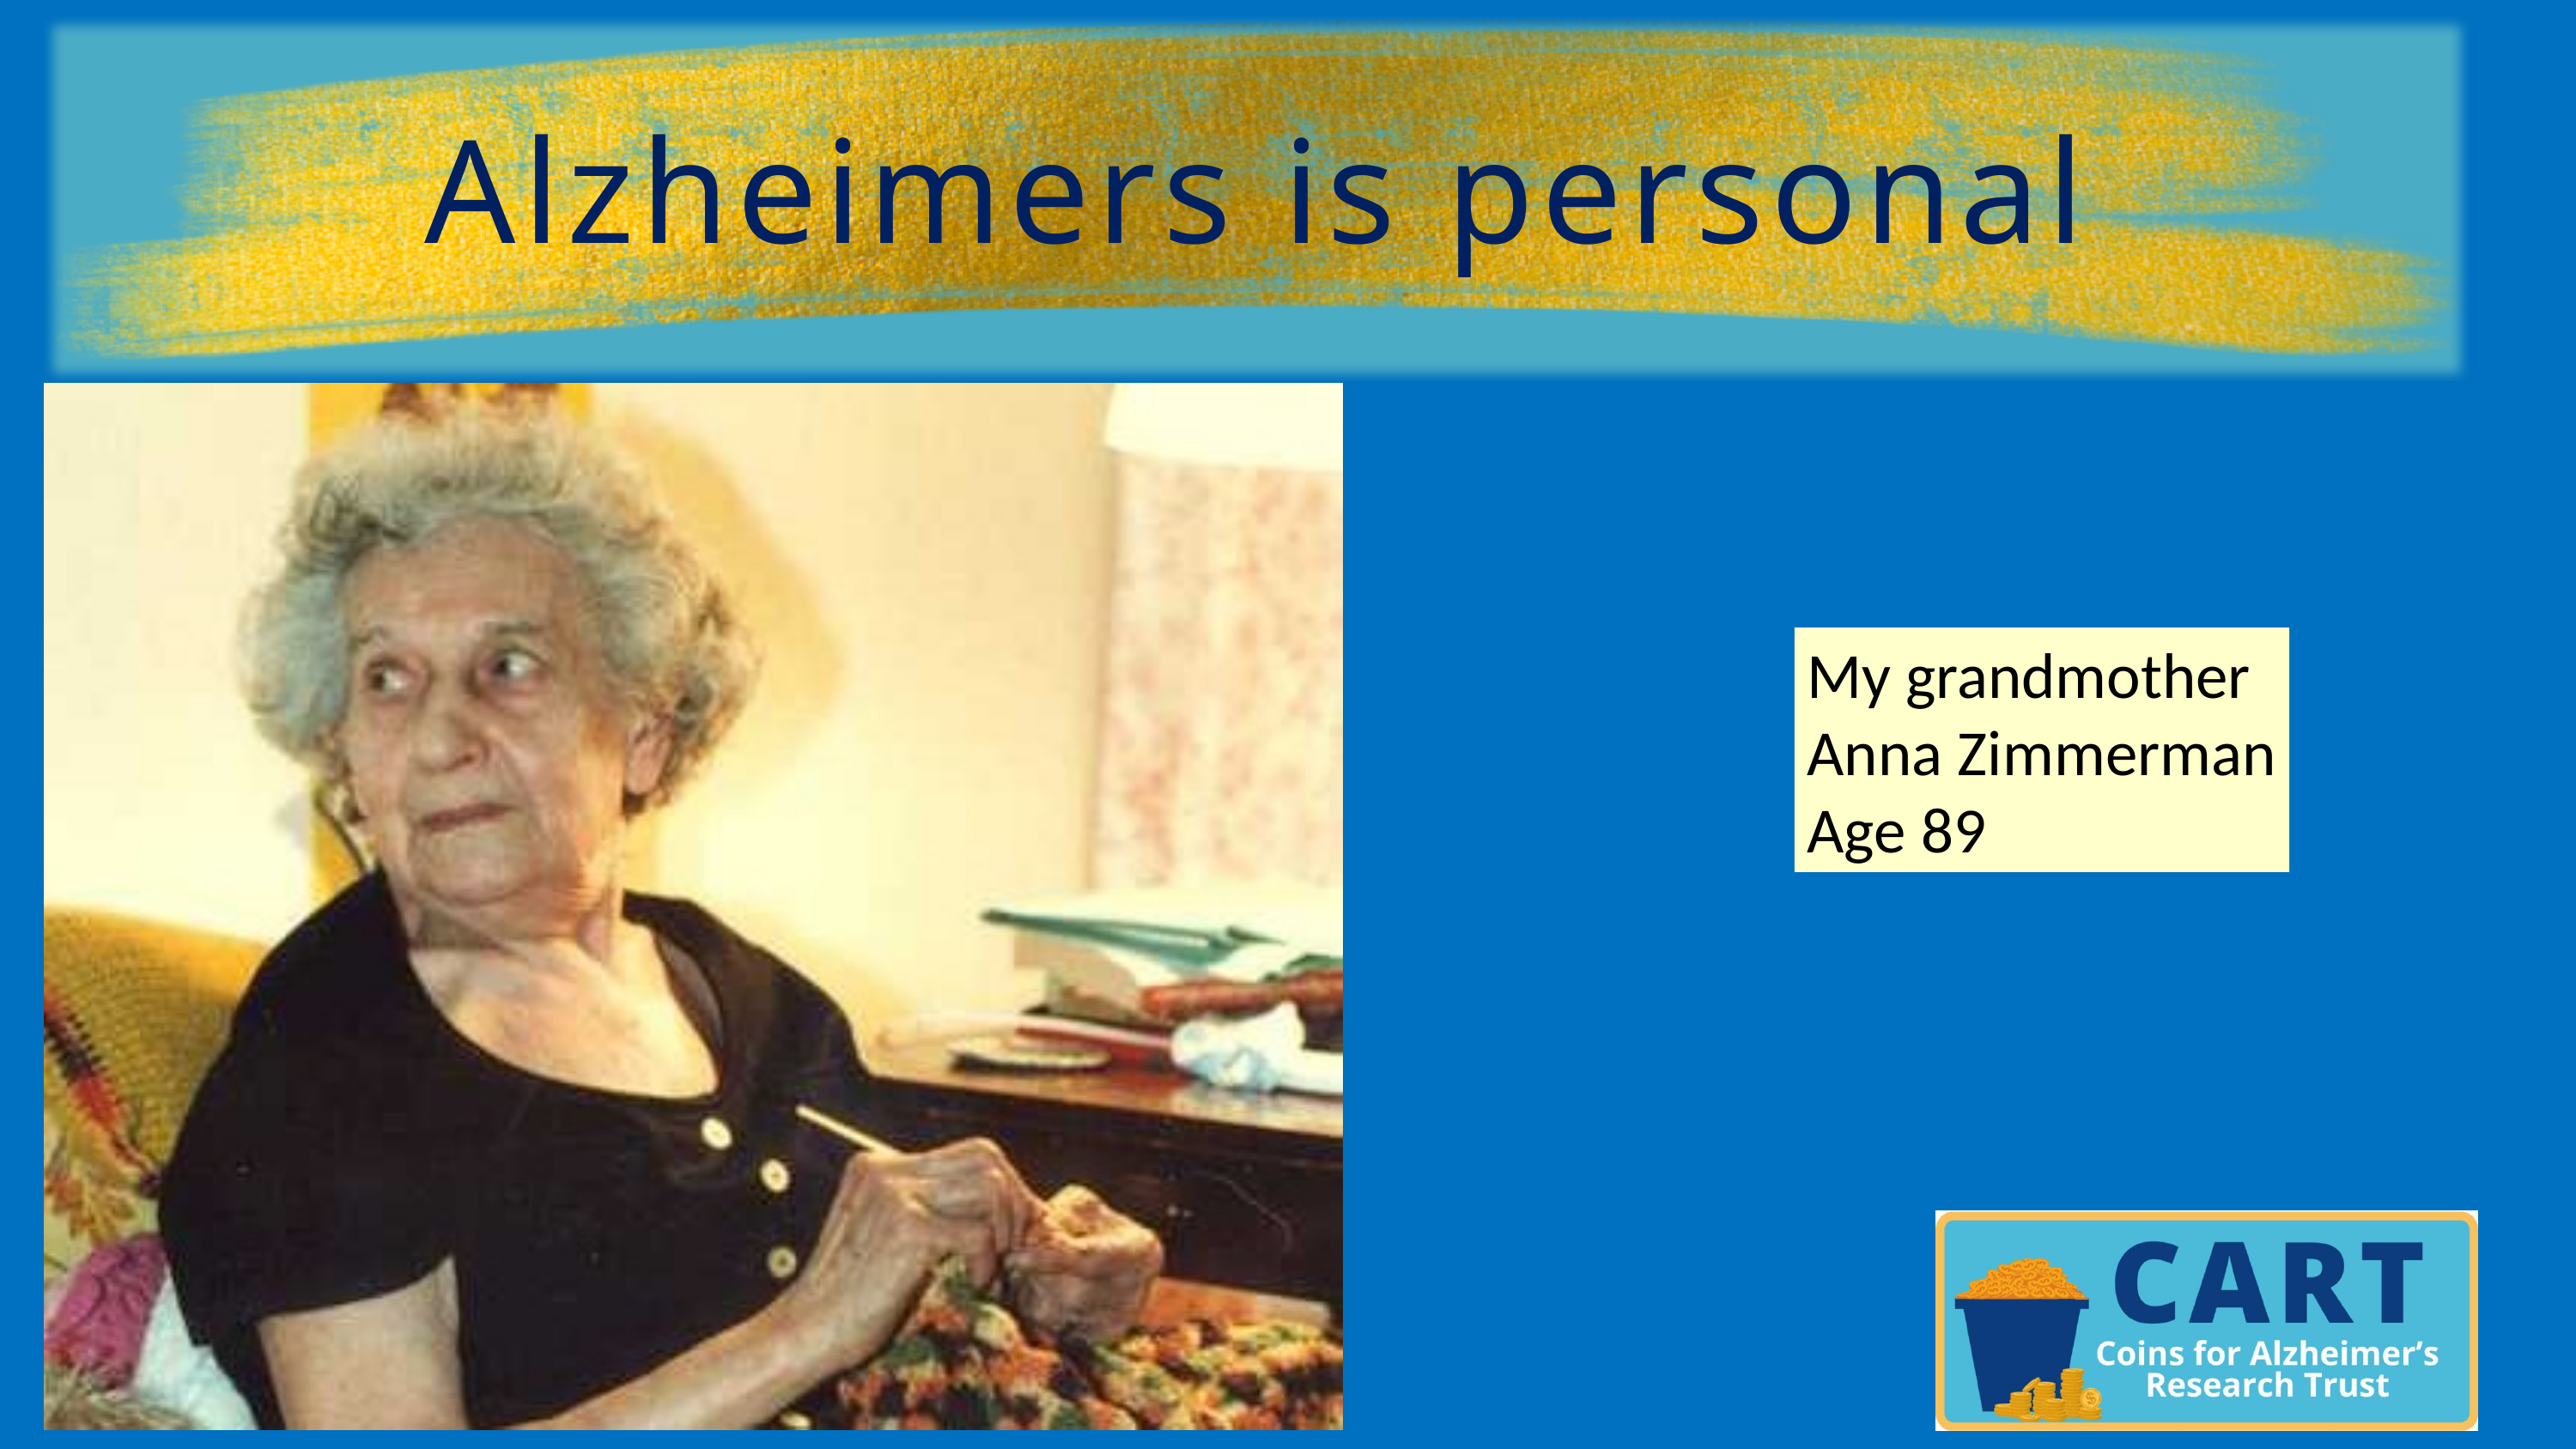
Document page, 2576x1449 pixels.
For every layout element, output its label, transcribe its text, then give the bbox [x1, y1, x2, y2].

text_box My grandmother Anna Zimmerman Age 89 [1794, 627, 2290, 872]
picture [42, 15, 2470, 382]
picture [44, 383, 1343, 1430]
picture [1935, 1210, 2478, 1431]
